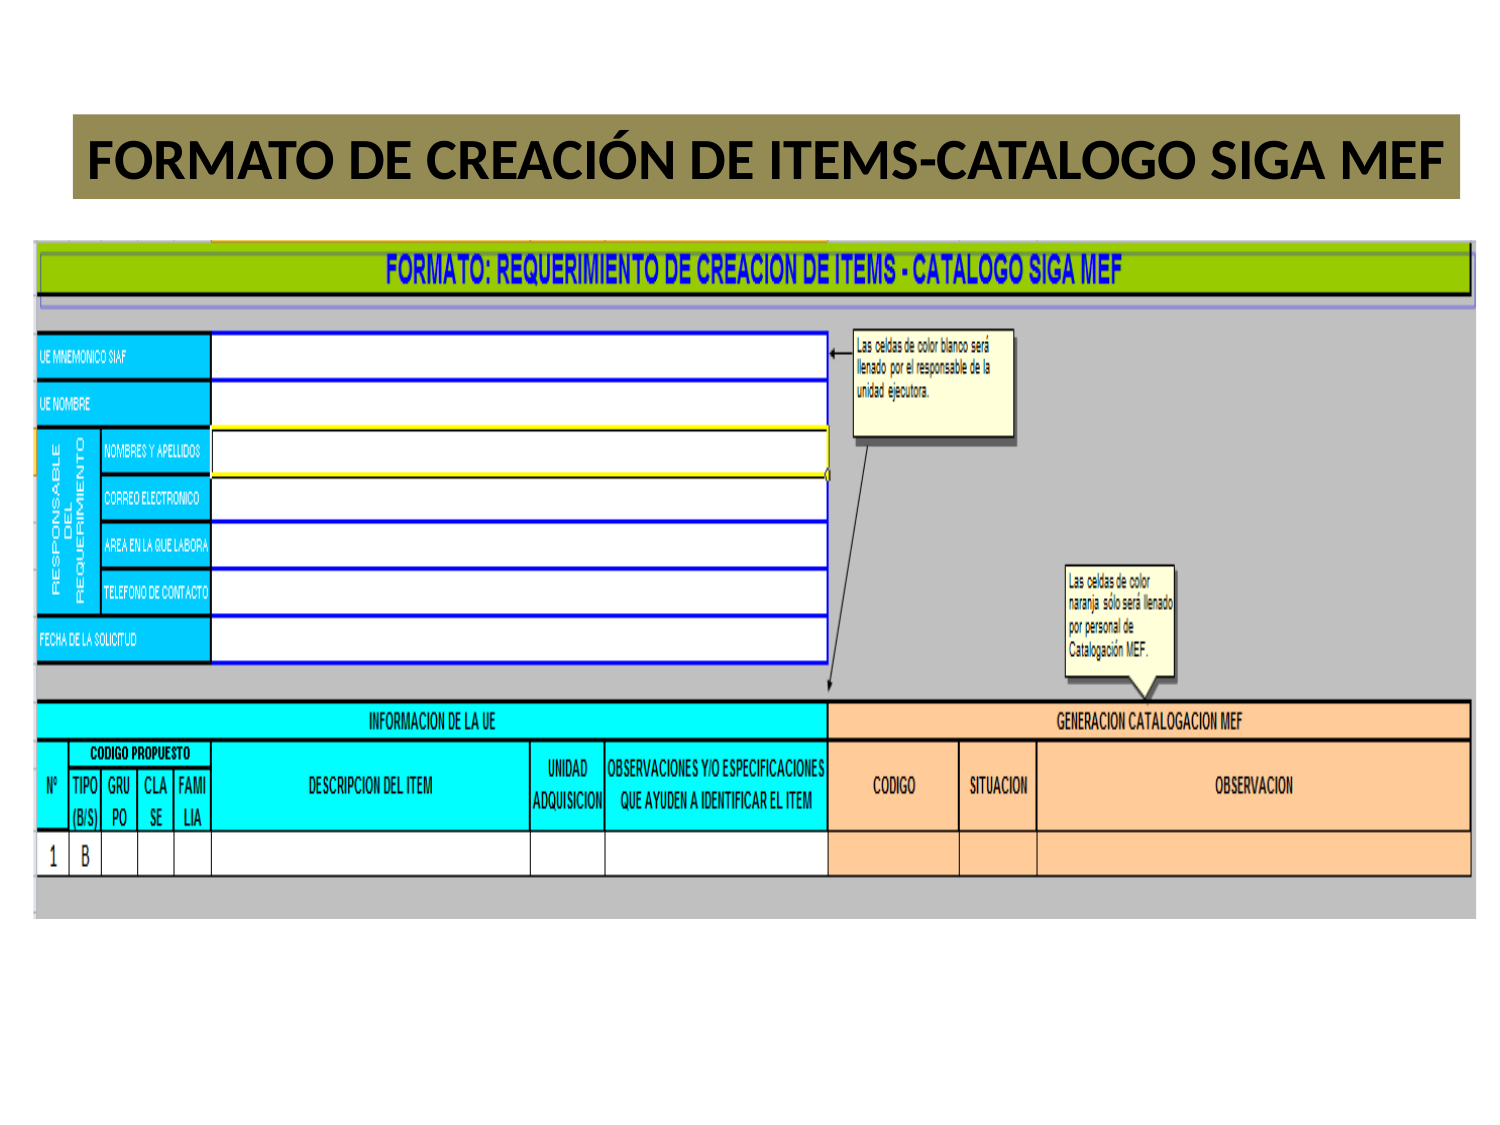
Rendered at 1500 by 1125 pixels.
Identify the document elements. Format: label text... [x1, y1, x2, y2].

picture [32, 240, 1477, 920]
text_box FORMATO DE CREACIÓN DE ITEMS-CATALOGO SIGA MEF [72, 114, 1461, 199]
